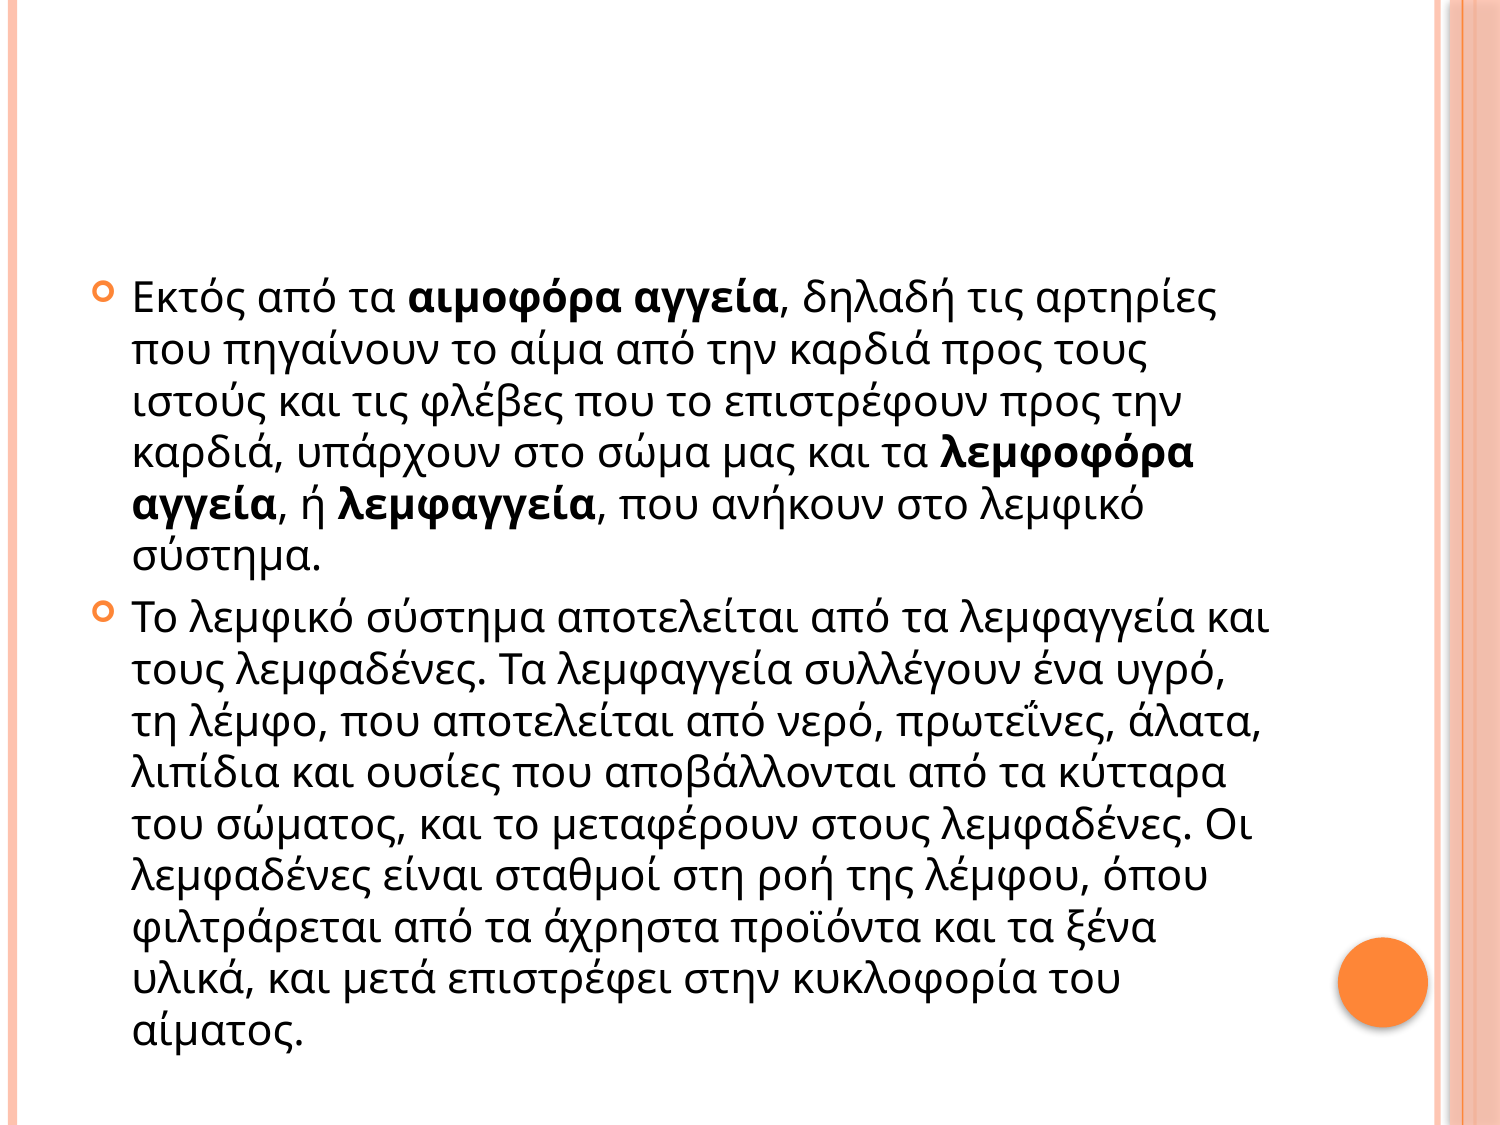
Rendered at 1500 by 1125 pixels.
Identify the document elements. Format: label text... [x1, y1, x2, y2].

list Εκτός από τα αιμοφόρα αγγεία, δηλαδή τις αρτηρίες που πηγαίνουν το αίμα από την καρδιά προς τους ιστούς και τις φλέβες που το επιστρέφουν προς την καρδιά, υπάρχουν στο σώμα μας και τα λεμφοφόρα αγγεία, ή λεμφαγγεία, που ανήκουν στο λεμφικό σύστημα. Το λεμφικό σύστημα αποτελείται από τα λεμφαγγεία και τους λεμφαδένες. Τα λεμφαγγεία συλλέγουν ένα υγρό, τη λέμφο, που αποτελείται από νερό, πρωτεΐνες, άλατα, λιπίδια και ουσίες που αποβάλλονται από τα κύτταρα του σώματος, και το μεταφέρουν στους λεμφαδένες. Οι λεμφαδένες είναι σταθμοί στη ροή της λέμφου, όπου φιλτράρεται από τα άχρηστα προϊόντα και τα ξένα υλικά, και μετά επιστρέφει στην κυκλοφορία του αίματος. [75, 262, 1300, 1062]
